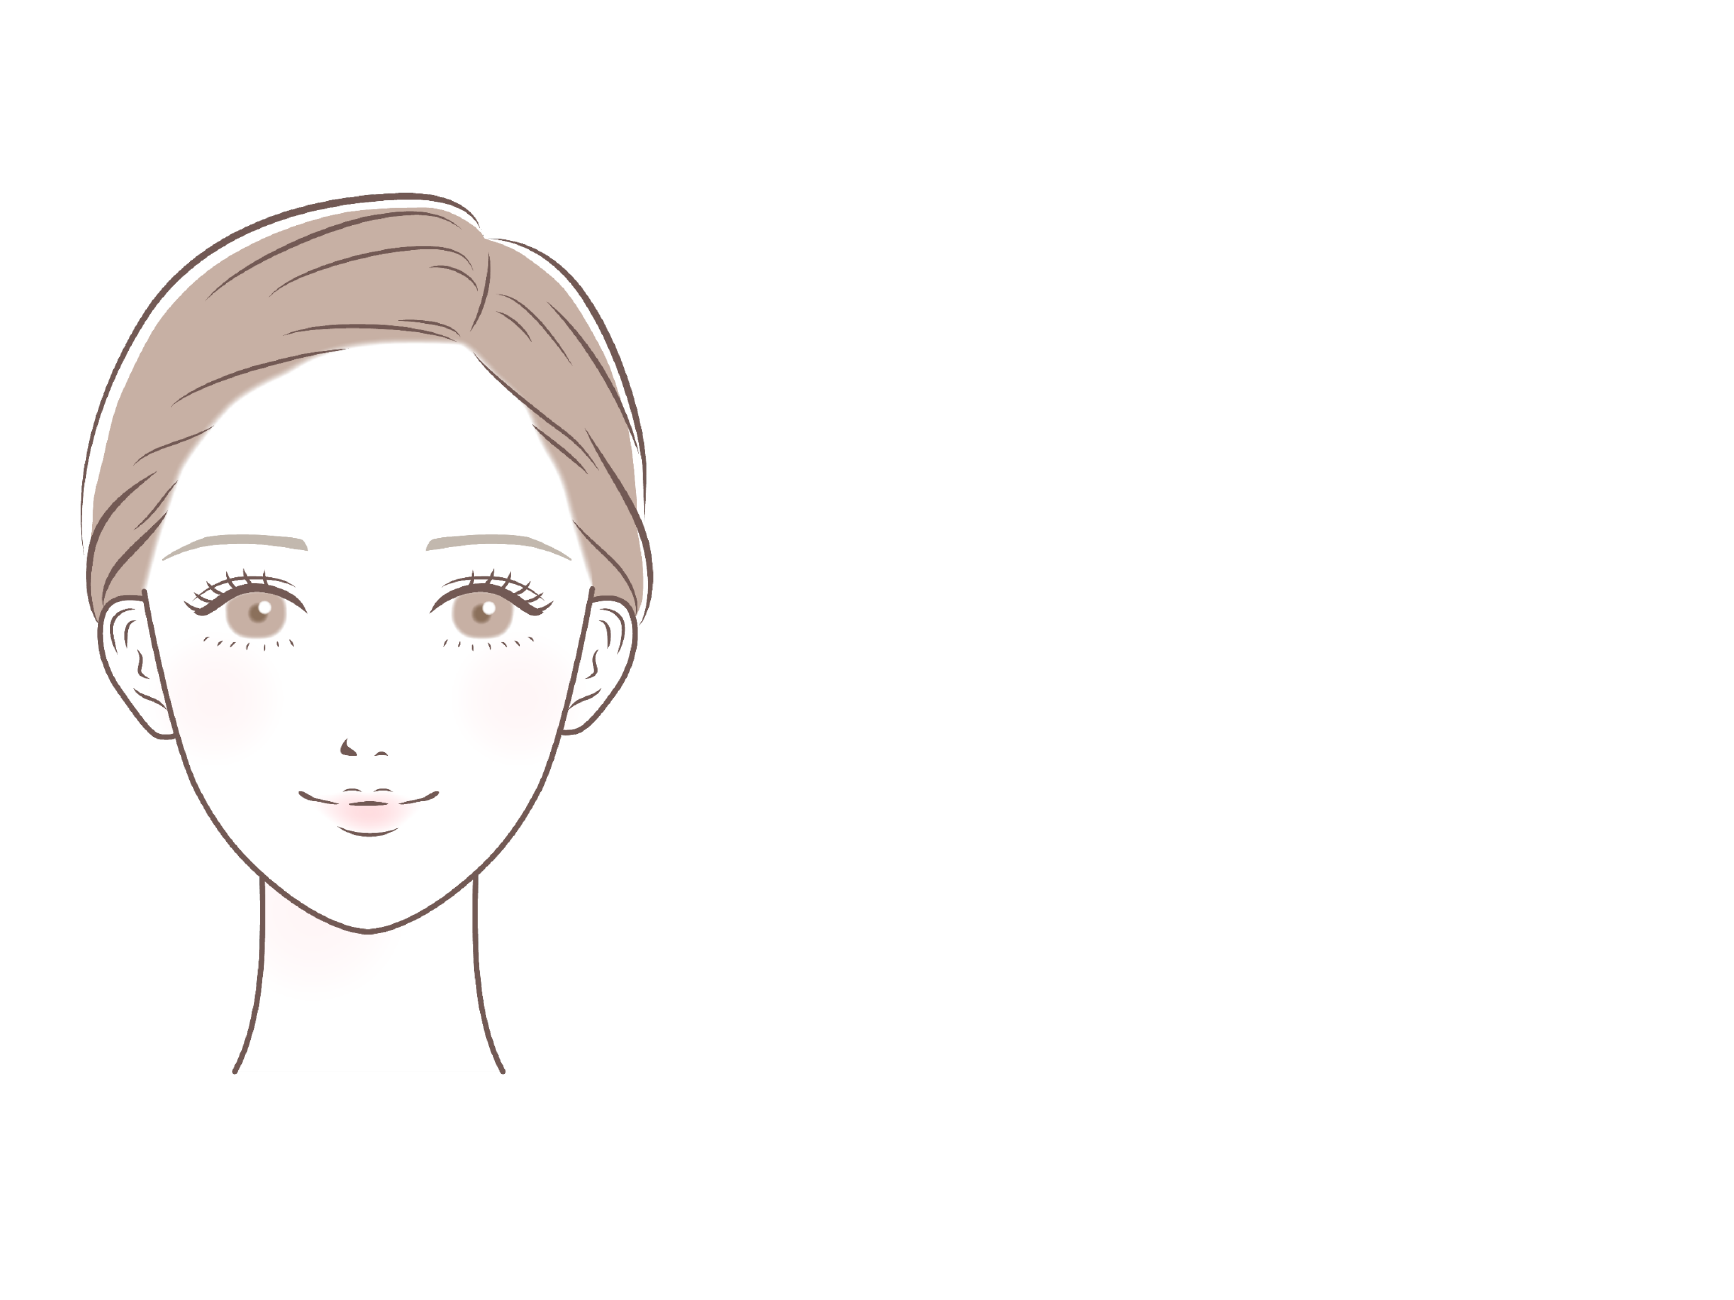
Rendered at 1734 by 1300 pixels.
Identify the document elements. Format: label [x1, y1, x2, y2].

picture [0, 124, 1042, 1138]
